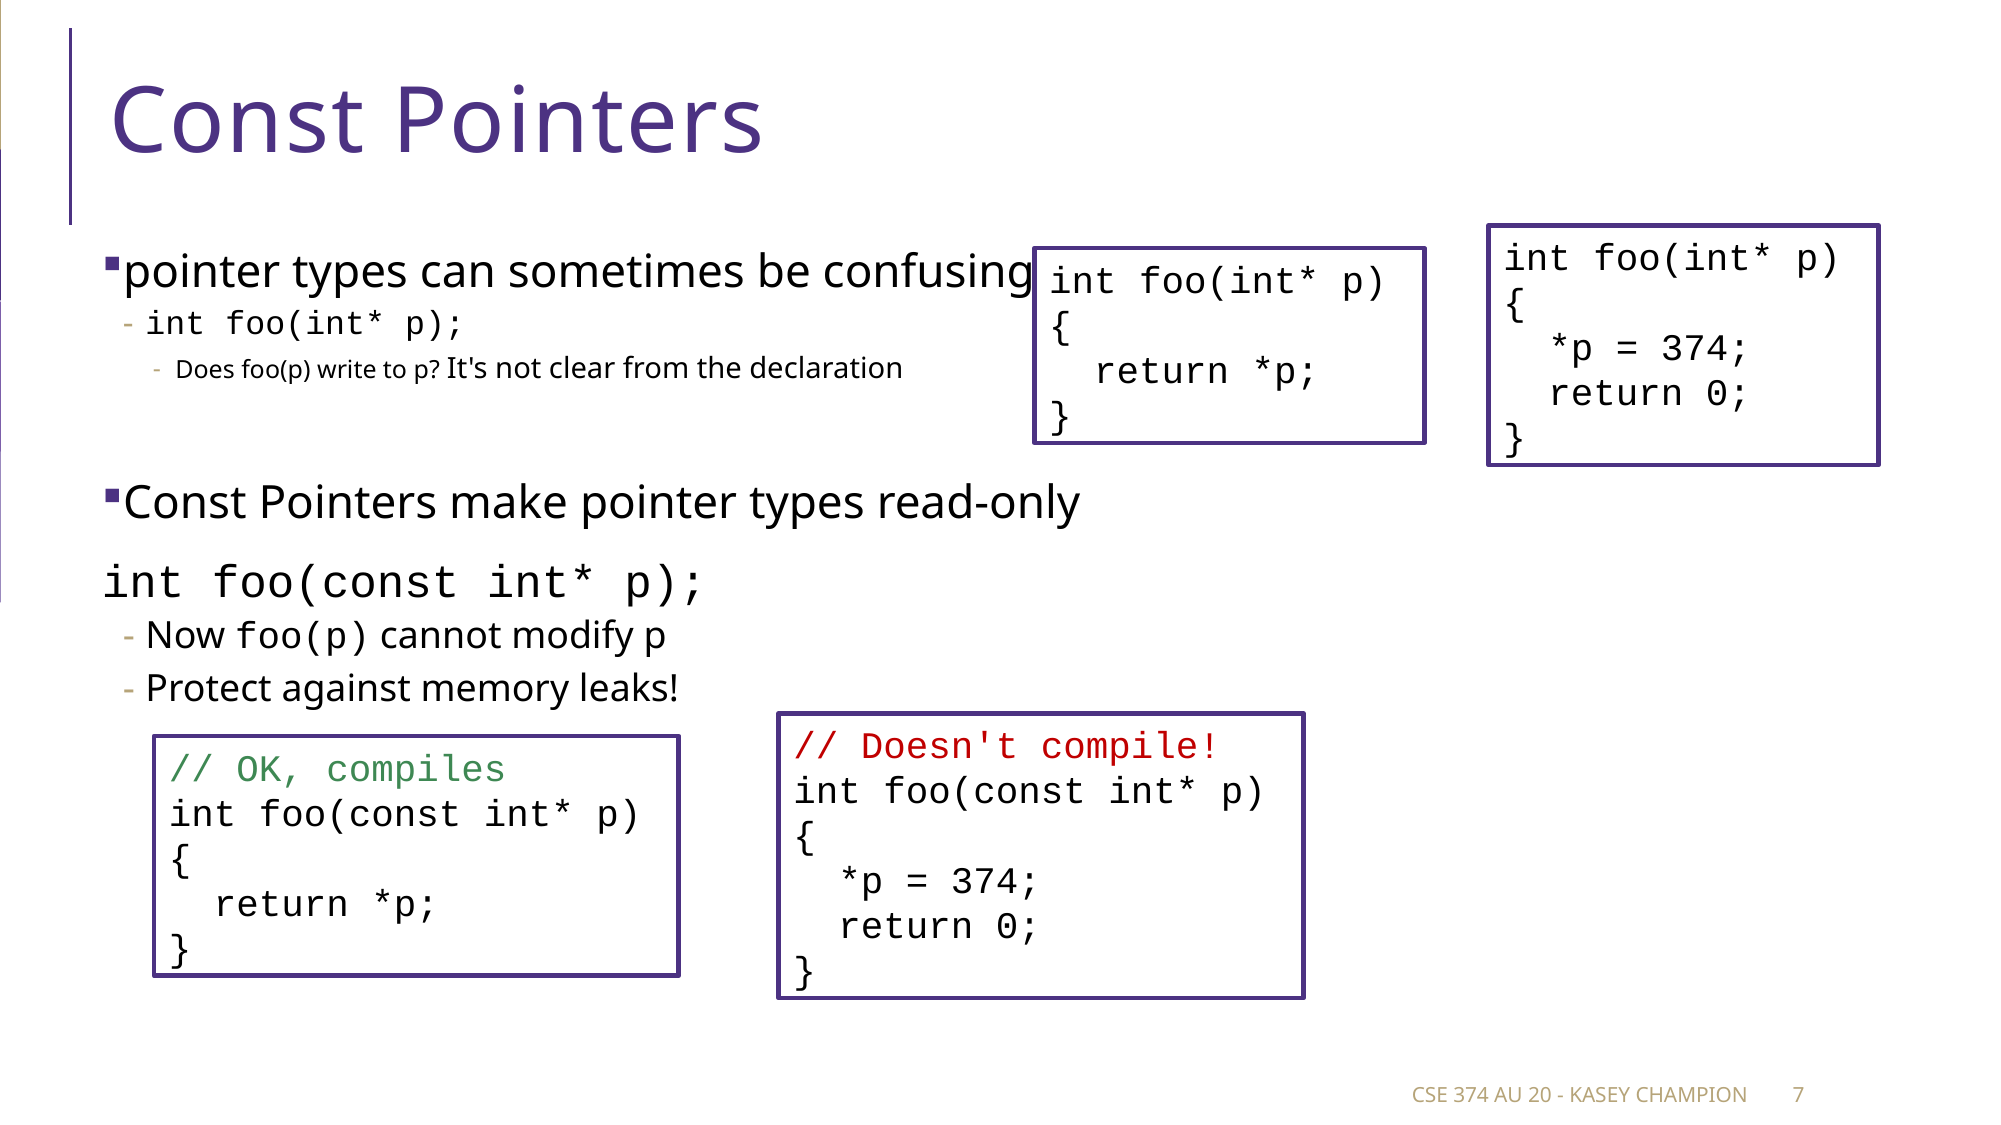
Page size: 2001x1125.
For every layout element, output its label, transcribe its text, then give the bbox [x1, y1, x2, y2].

list pointer types can sometimes be confusing int foo(int* p); Does foo(p) write to p? It's not clear from the declaration Const Pointers make pointer types read-only int foo(const int* p); Now foo(p) cannot modify p Protect against memory leaks! [94, 240, 1930, 1035]
text_box // OK, compiles int foo(const int* p) { return *p; } [154, 736, 679, 976]
text_box int foo(int* p) { return *p; } [1034, 248, 1425, 443]
footer CSE 374 au 20 - Kasey Champion [794, 1073, 1763, 1119]
text_box // Doesn't compile! int foo(const int* p) { *p = 374; return 0; } [778, 713, 1304, 999]
slide_number 7 [1777, 1073, 1938, 1119]
title Const Pointers [94, 43, 1930, 210]
text_box int foo(int* p) { *p = 374; return 0; } [1488, 225, 1879, 466]
